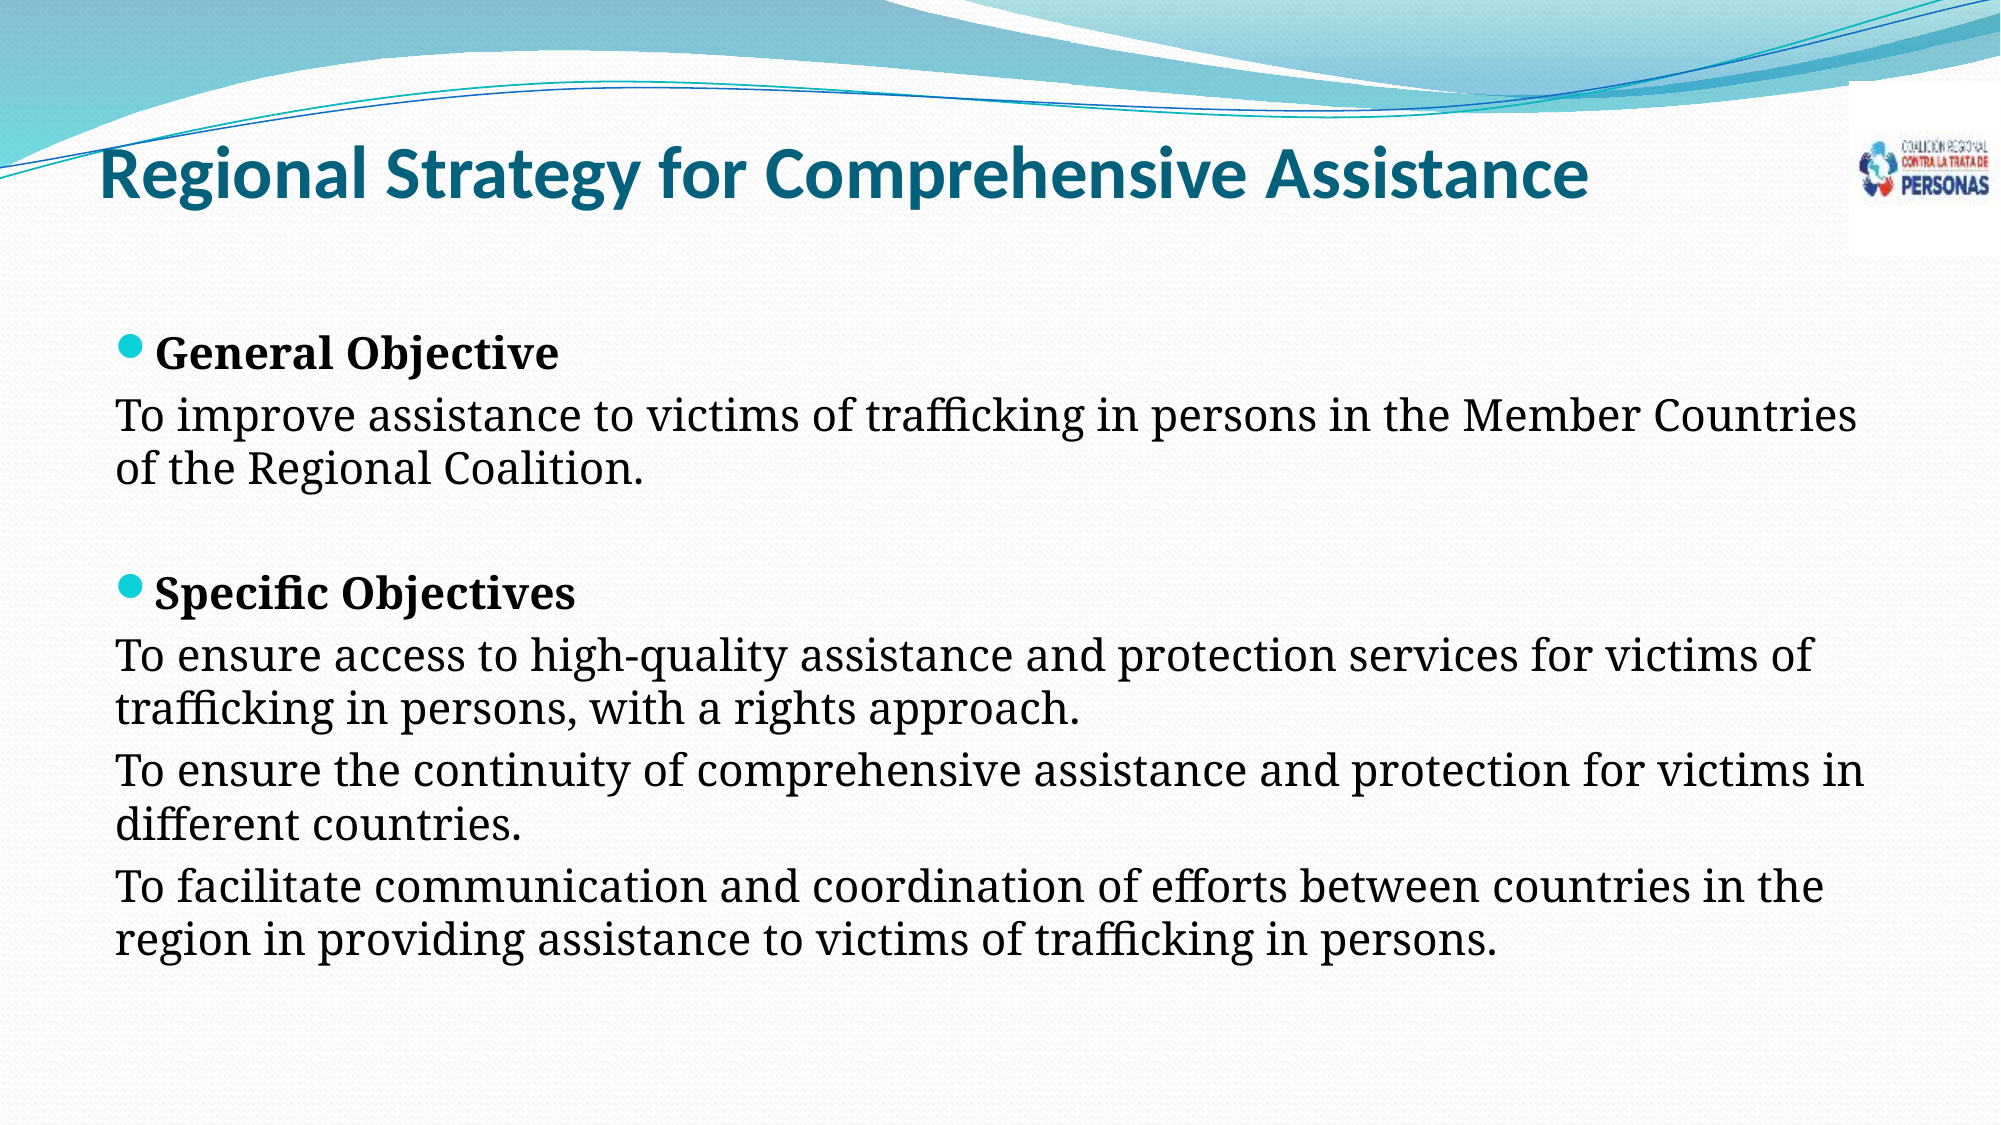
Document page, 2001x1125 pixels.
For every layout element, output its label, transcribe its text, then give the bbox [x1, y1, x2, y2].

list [1849, 80, 2000, 257]
title Regional Strategy for Comprehensive Assistance [99, 115, 1900, 303]
list General Objective To improve assistance to victims of trafficking in persons in the Member Countries of the Regional Coalition. Specific Objectives To ensure access to high-quality assistance and protection services for victims of trafficking in persons, with a rights approach. To ensure the continuity of comprehensive assistance and protection for victims in different countries. To facilitate communication and coordination of efforts between countries in the region in providing assistance to victims of trafficking in persons. [99, 317, 1900, 1038]
